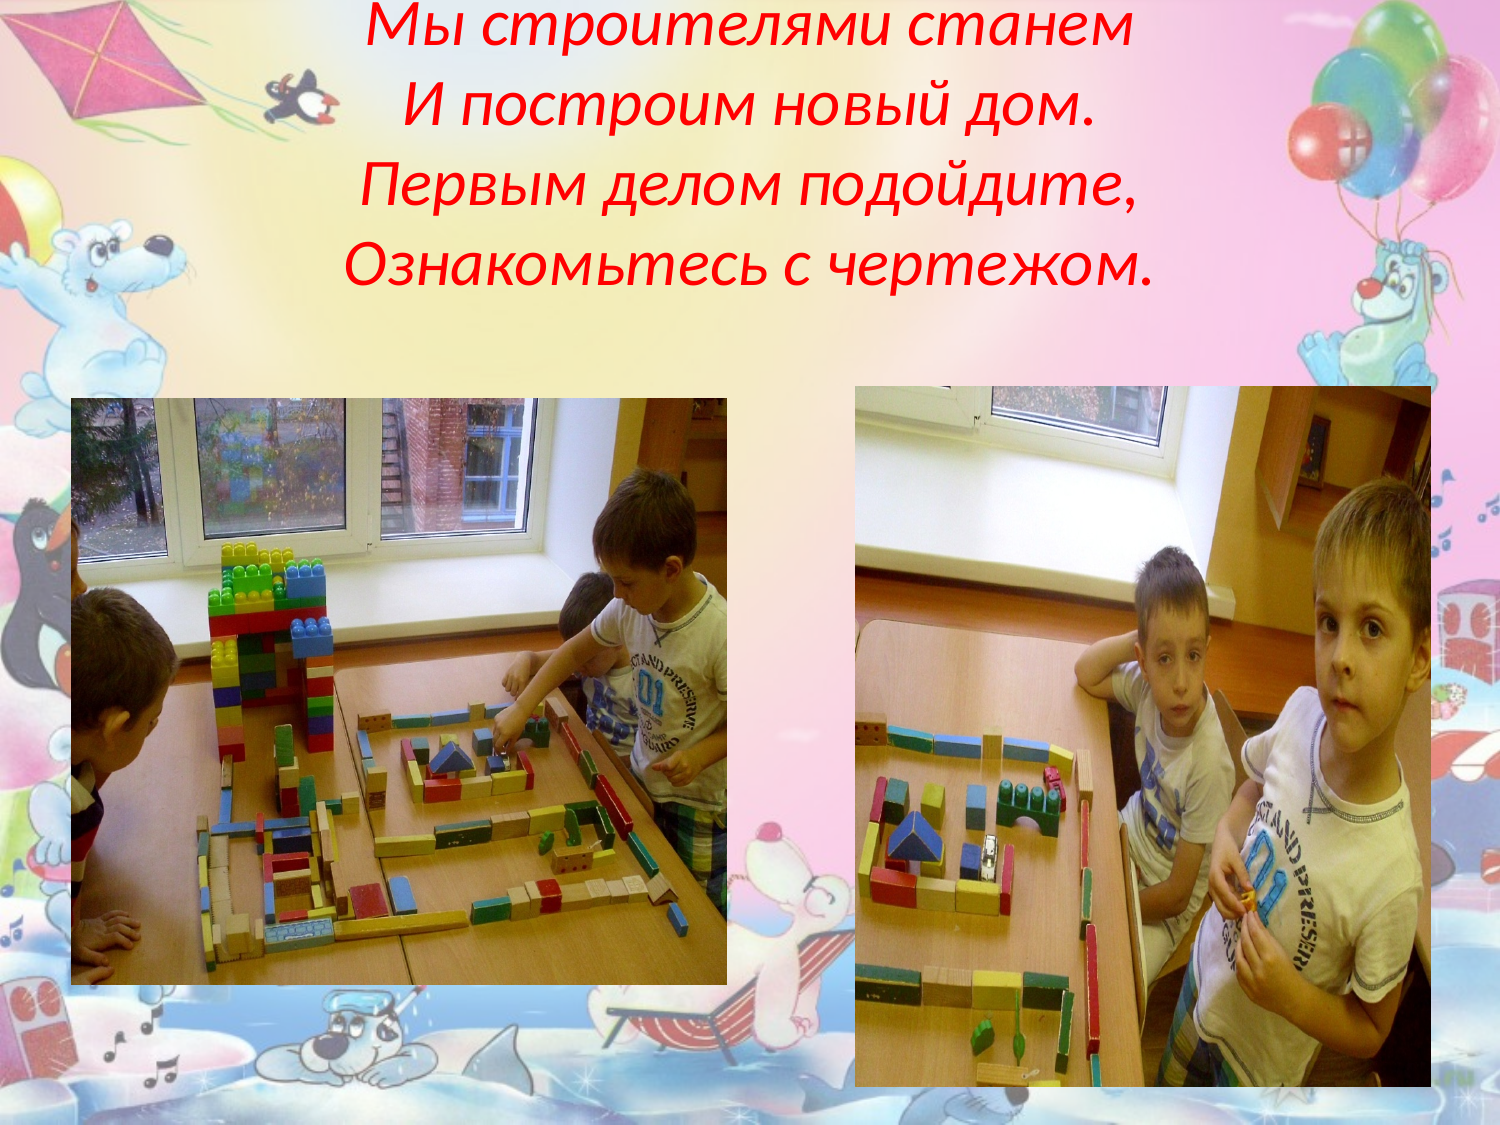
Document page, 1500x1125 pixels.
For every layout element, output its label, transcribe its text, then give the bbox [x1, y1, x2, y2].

picture [71, 398, 727, 985]
title Мы строителями станем И построим новый дом. Первым делом подойдите, Ознакомьтесь с чертежом. [75, 45, 1425, 233]
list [855, 386, 1431, 1087]
